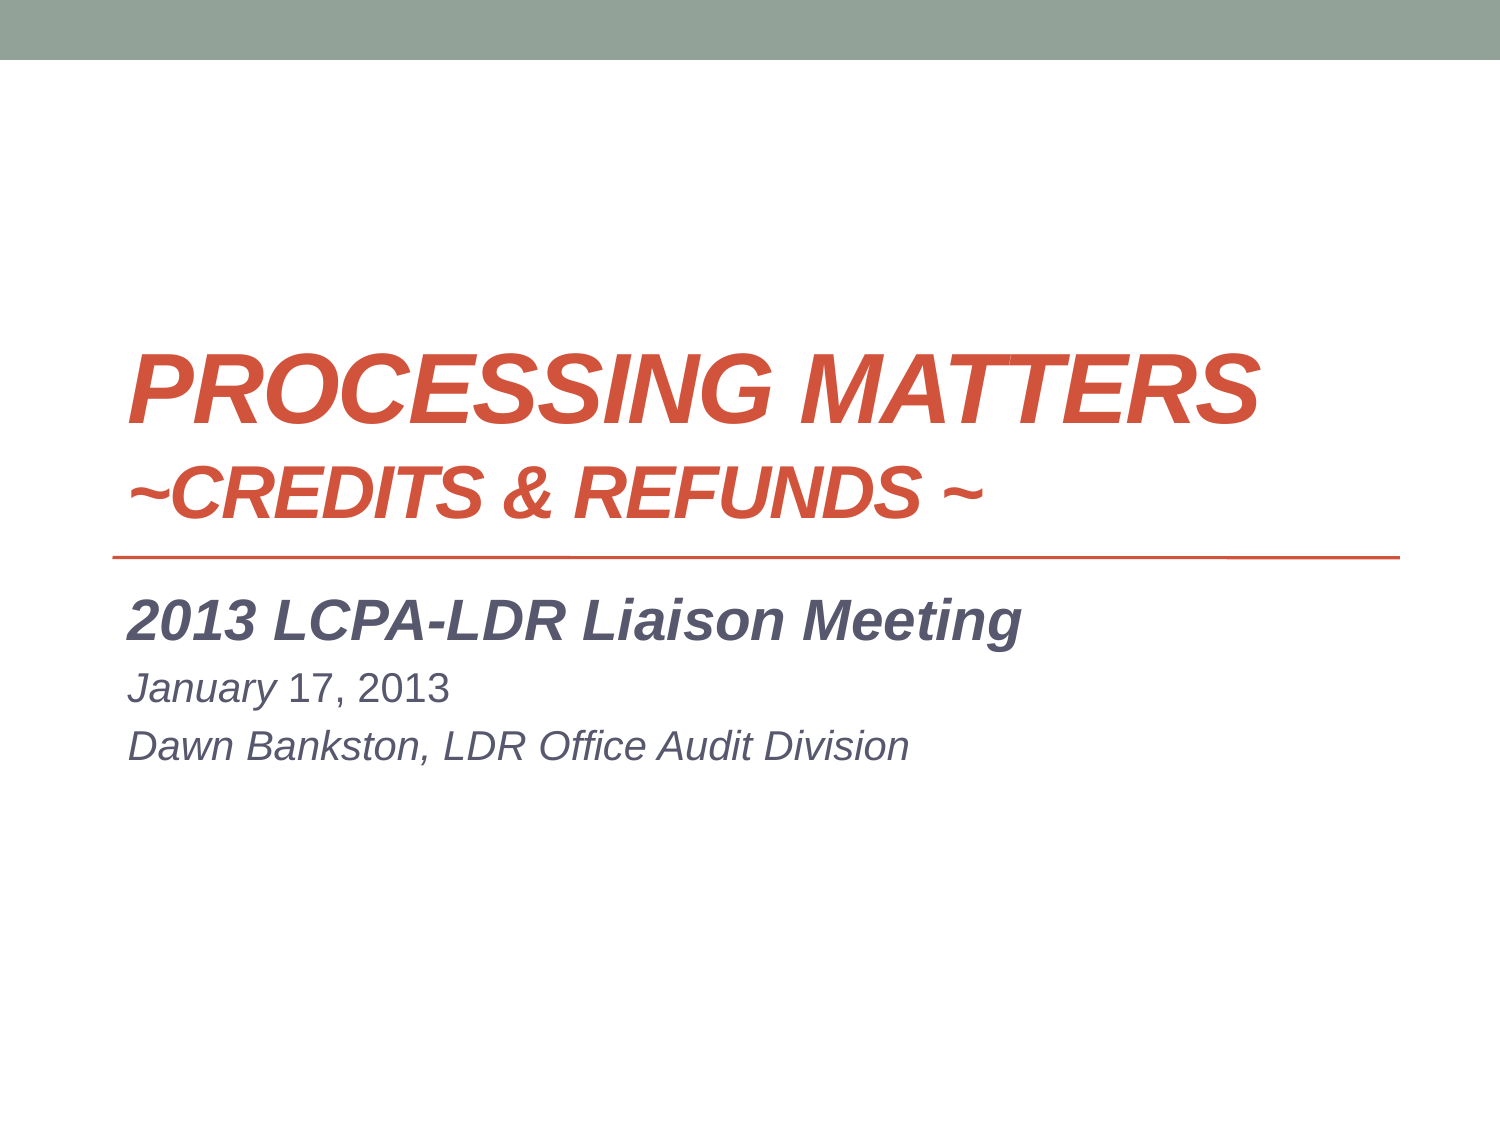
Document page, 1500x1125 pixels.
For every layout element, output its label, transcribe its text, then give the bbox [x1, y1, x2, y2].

subtitle 2013 LCPA-LDR Liaison Meeting January 17, 2013 Dawn Bankston, LDR Office Audit Division [112, 575, 1163, 863]
title Processing Matters ~Credits & Refunds ~ [112, 224, 1400, 542]
